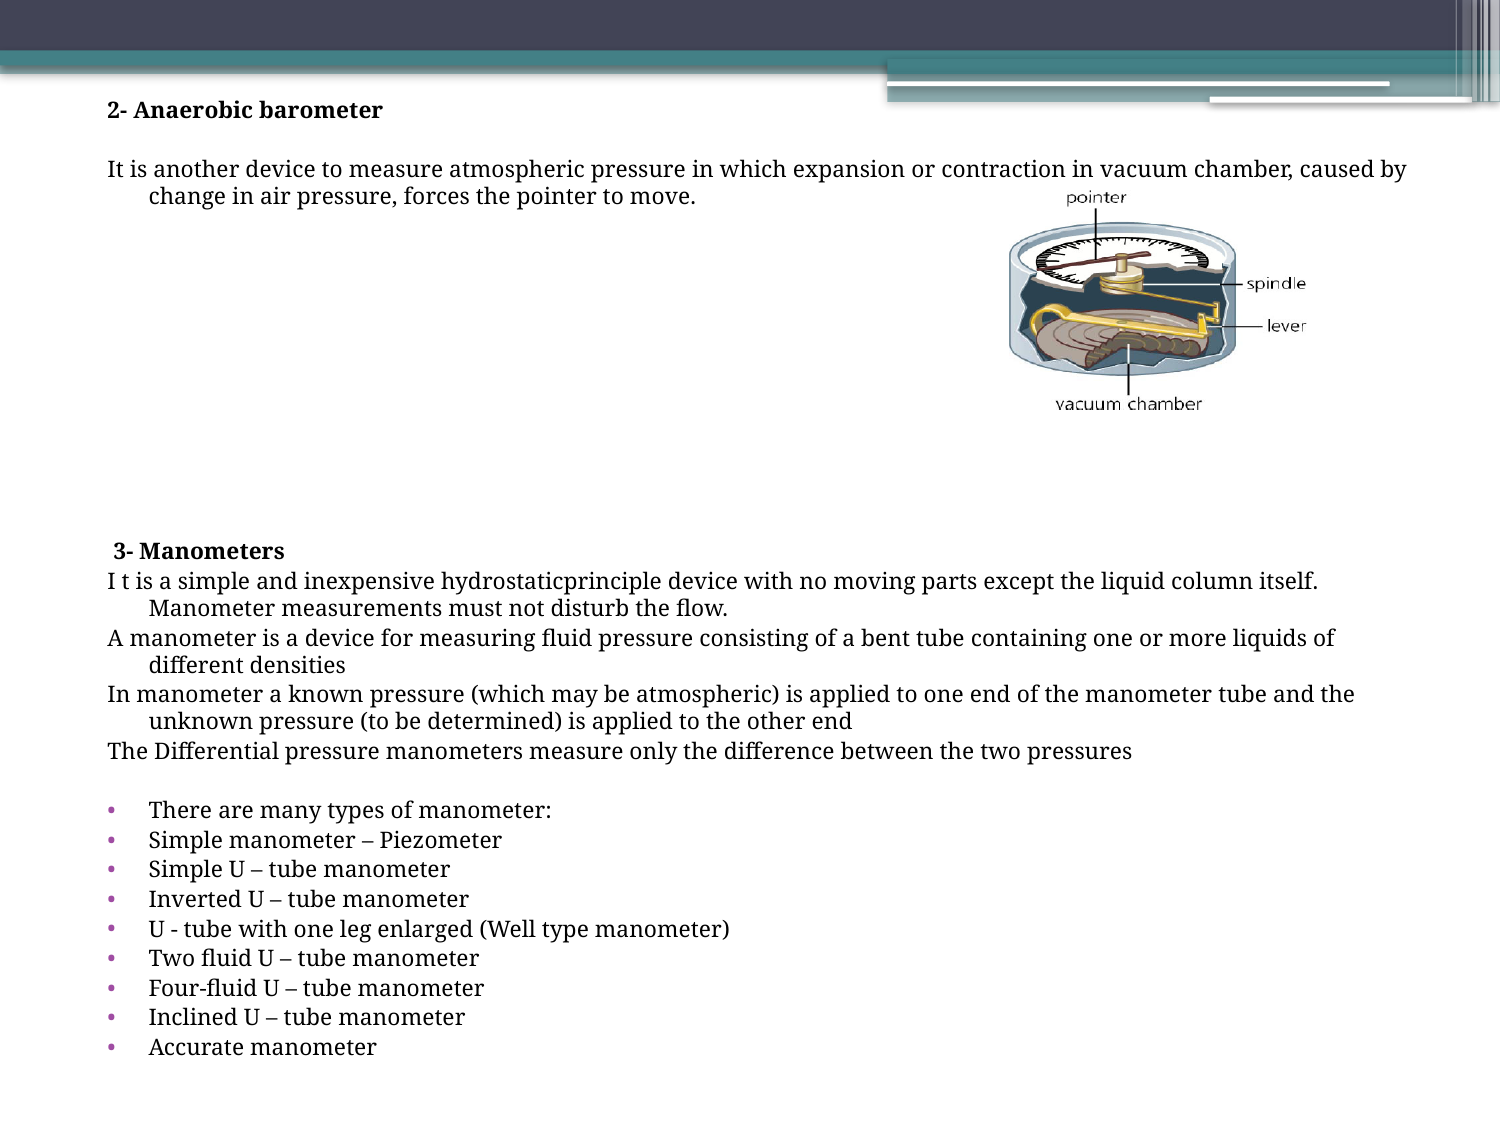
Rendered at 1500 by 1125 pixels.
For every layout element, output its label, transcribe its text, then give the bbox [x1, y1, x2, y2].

list 2- Anaerobic barometer It is another device to measure atmospheric pressure in which expansion or contraction in vacuum chamber, caused by change in air pressure, forces the pointer to move. 3- Manometers I t is a simple and inexpensive hydrostaticprinciple device with no moving parts except the liquid column itself. Manometer measurements must not disturb the flow. A manometer is a device for measuring fluid pressure consisting of a bent tube containing one or more liquids of different densities In manometer a known pressure (which may be atmospheric) is applied to one end of the manometer tube and the unknown pressure (to be determined) is applied to the other end The Differential pressure manometers measure only the difference between the two pressures There are many types of manometer: Simple manometer – Piezometer Simple U – tube manometer Inverted U – tube manometer U - tube with one leg enlarged (Well type manometer) Two fluid U – tube manometer Four-fluid U – tube manometer Inclined U – tube manometer Accurate manometer [74, 58, 1426, 1079]
picture [972, 187, 1326, 423]
